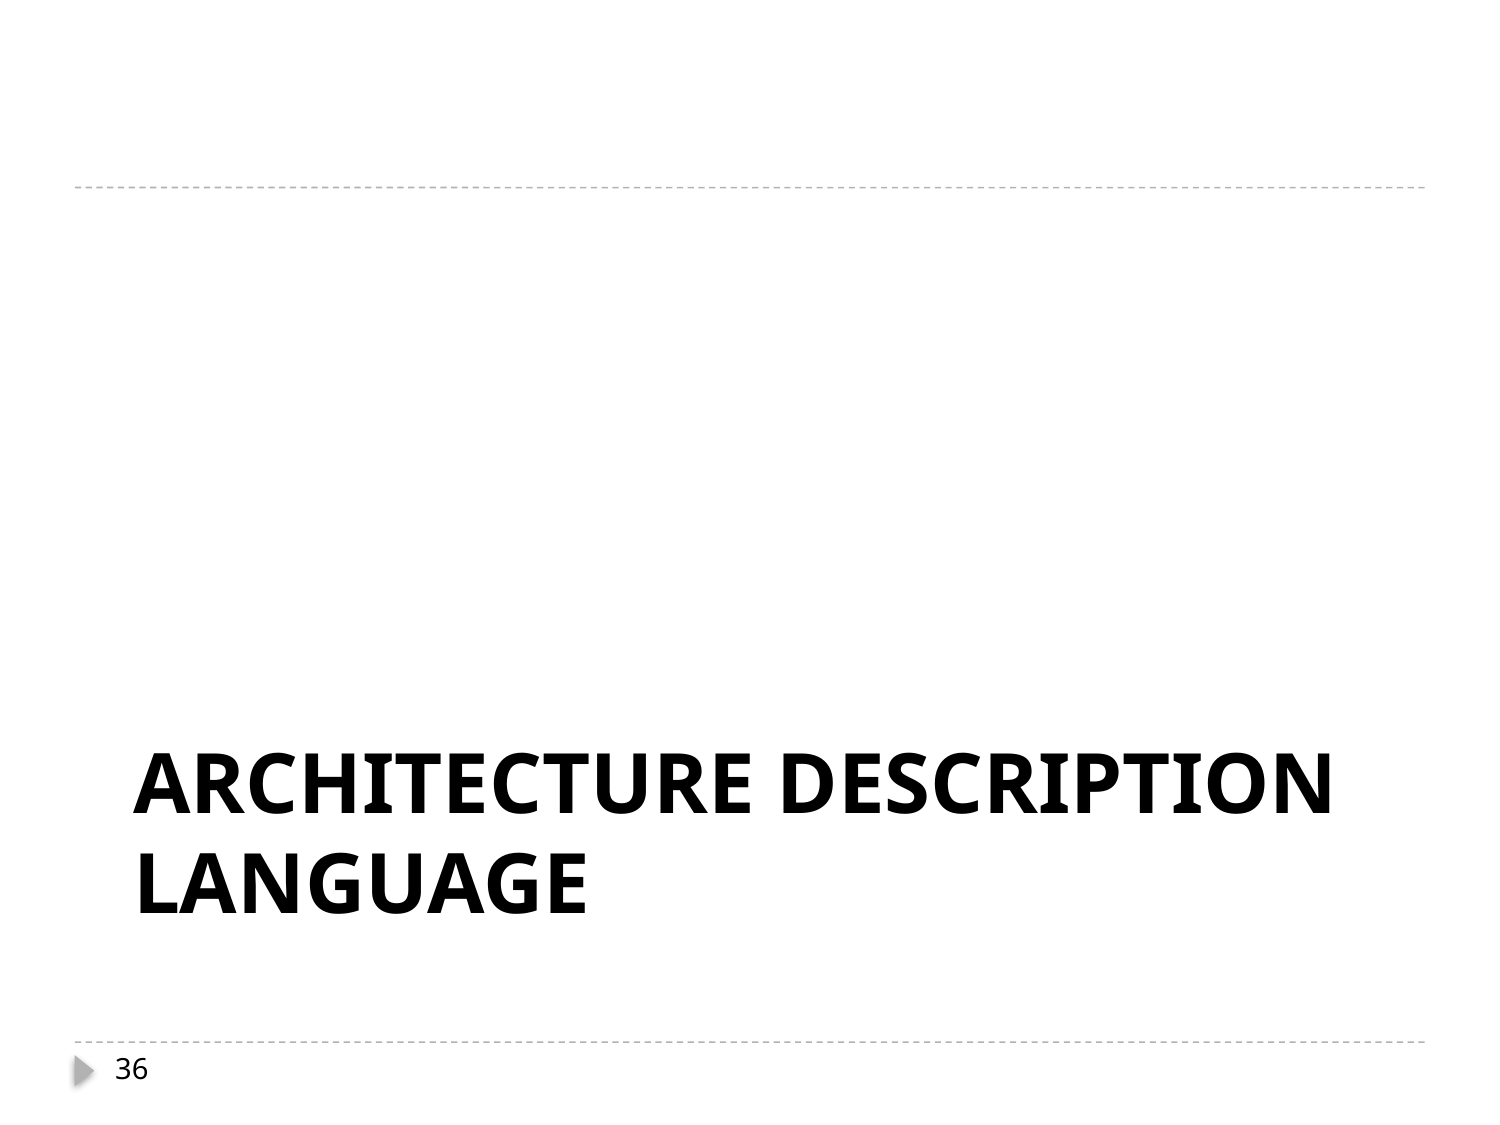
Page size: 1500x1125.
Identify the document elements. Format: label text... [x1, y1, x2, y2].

slide_number 36 [100, 1042, 426, 1103]
title Architecture Description language [118, 722, 1394, 947]
